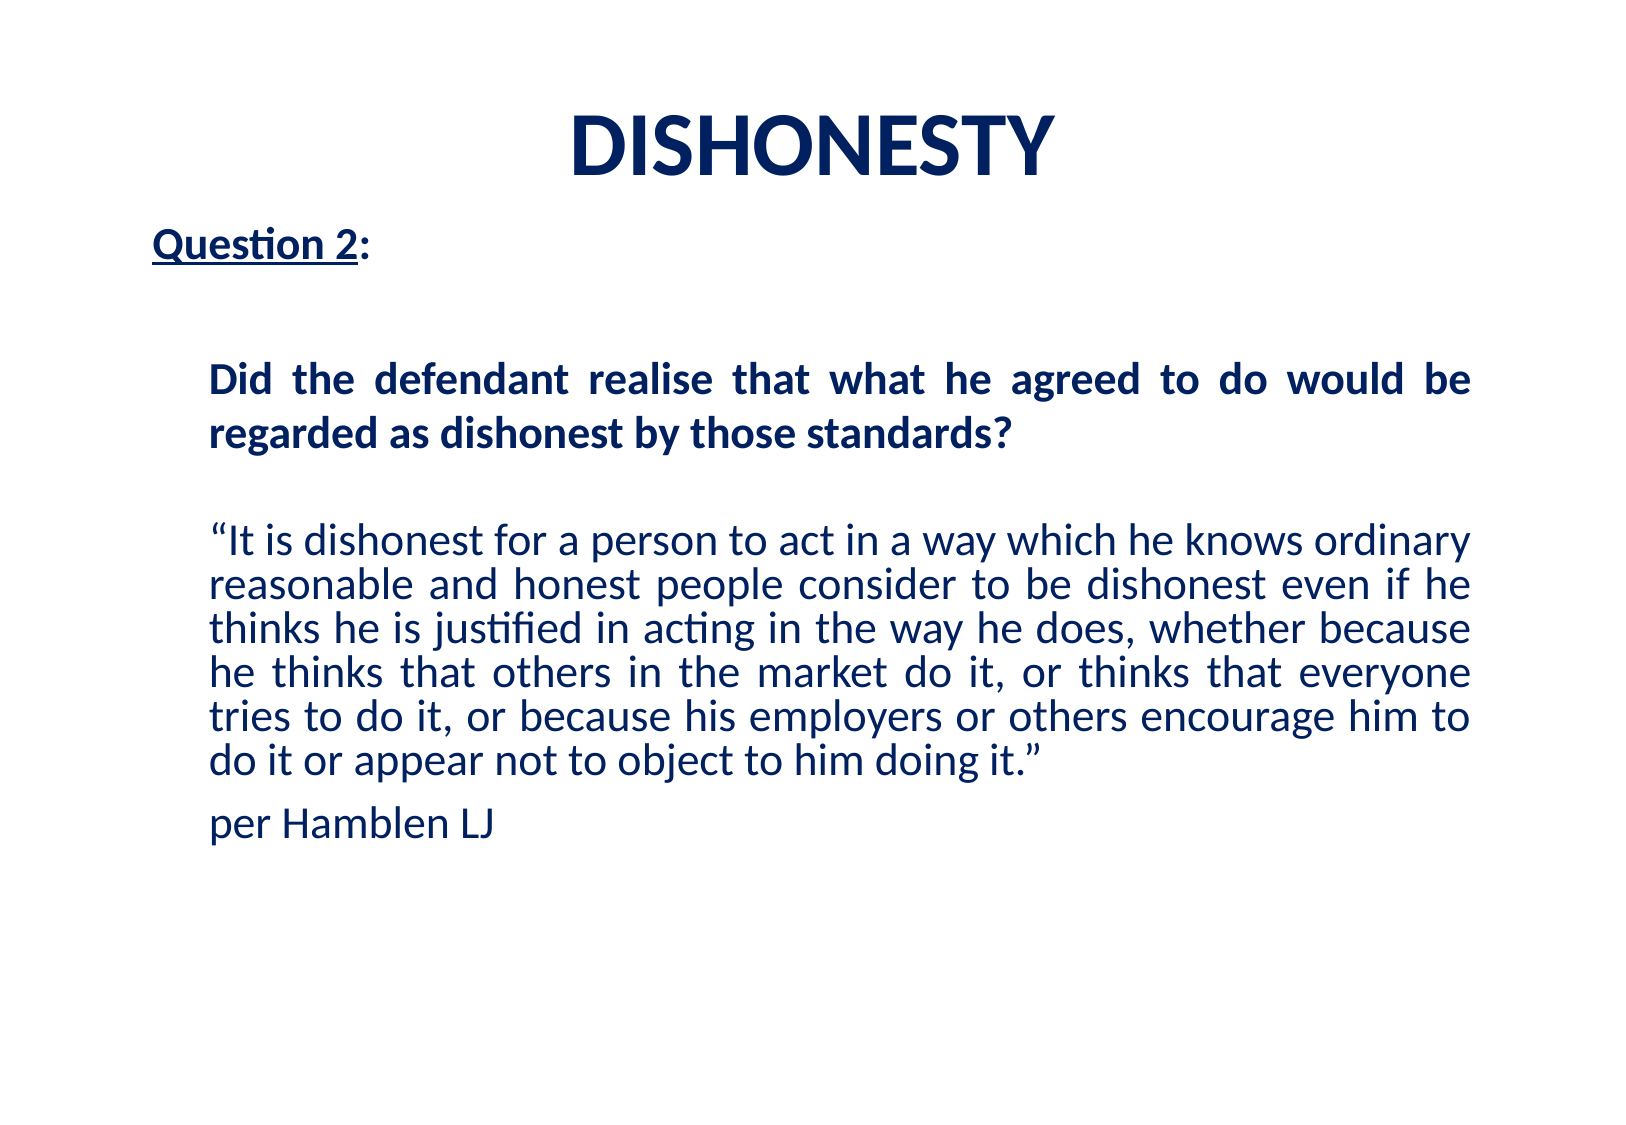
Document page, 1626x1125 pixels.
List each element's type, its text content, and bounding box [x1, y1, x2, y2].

list Question 2: Did the defendant realise that what he agreed to do would be regarded as dishonest by those standards? “It is dishonest for a person to act in a way which he knows ordinary reasonable and honest people consider to be dishonest even if he thinks he is justified in acting in the way he does, whether because he thinks that others in the market do it, or thinks that everyone tries to do it, or because his employers or others encourage him to do it or appear not to object to him doing it.” per Hamblen LJ [137, 205, 1488, 1005]
title DISHONESTY [81, 45, 1544, 233]
